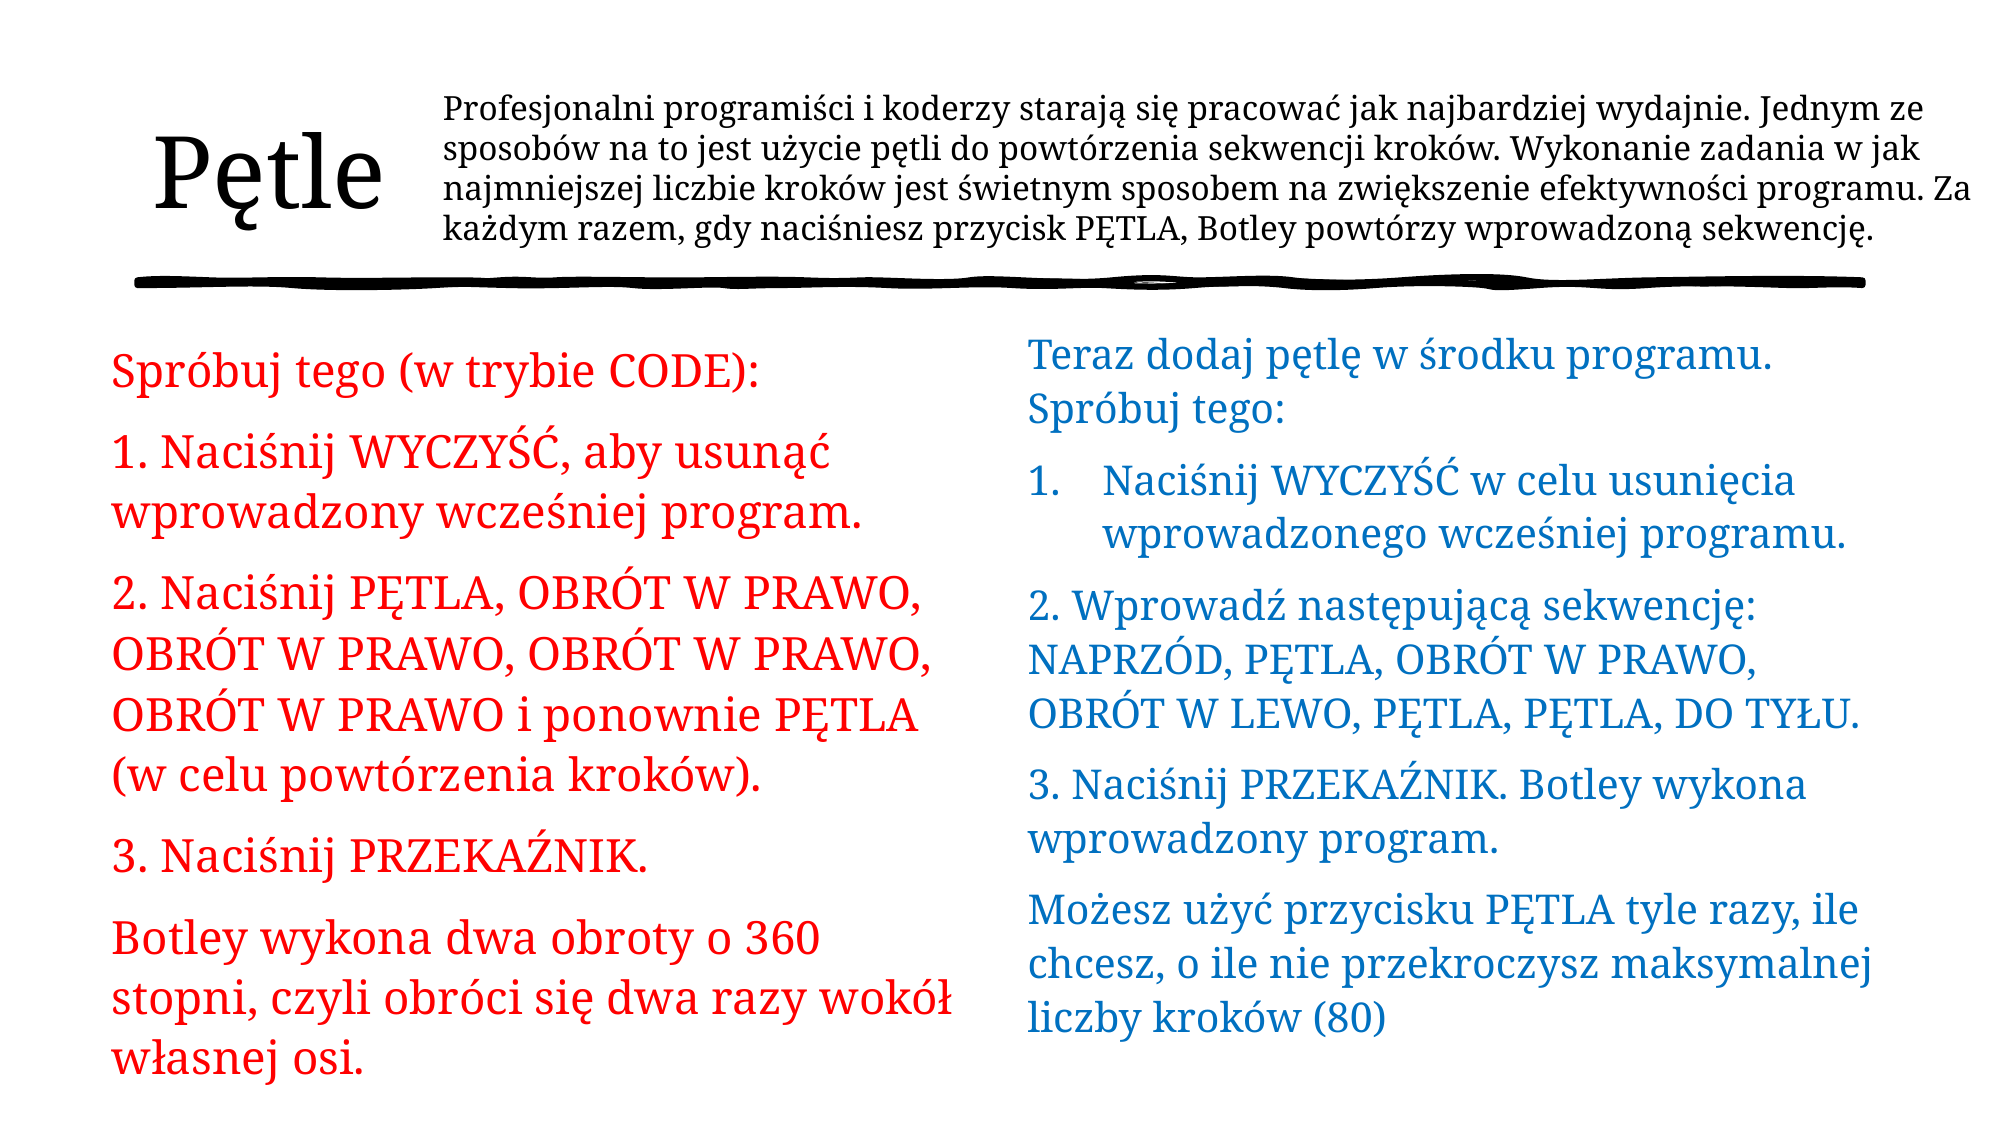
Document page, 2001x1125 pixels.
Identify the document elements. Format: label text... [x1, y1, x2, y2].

text_box Profesjonalni programiści i koderzy starają się pracować jak najbardziej wydajnie. Jednym ze sposobów na to jest użycie pętli do powtórzenia sekwencji kroków. Wykonanie zadania w jak najmniejszej liczbie kroków jest świetnym sposobem na zwiększenie efektywności programu. Za każdym razem, gdy naciśniesz przycisk PĘTLA, Botley powtórzy wprowadzoną sekwencję. [428, 80, 1990, 255]
title Pętle [137, 59, 1863, 278]
list Spróbuj tego (w trybie CODE): 1. Naciśnij WYCZYŚĆ, aby usunąć wprowadzony wcześniej program. 2. Naciśnij PĘTLA, OBRÓT W PRAWO, OBRÓT W PRAWO, OBRÓT W PRAWO, OBRÓT W PRAWO i ponownie PĘTLA (w celu powtórzenia kroków). 3. Naciśnij PRZEKAŹNIK. Botley wykona dwa obroty o 360 stopni, czyli obróci się dwa razy wokół własnej osi. [96, 328, 970, 1100]
list Teraz dodaj pętlę w środku programu. Spróbuj tego: Naciśnij WYCZYŚĆ w celu usunięcia wprowadzonego wcześniej programu. 2. Wprowadź następującą sekwencję: NAPRZÓD, PĘTLA, OBRÓT W PRAWO, OBRÓT W LEWO, PĘTLA, PĘTLA, DO TYŁU. 3. Naciśnij PRZEKAŹNIK. Botley wykona wprowadzony program. Możesz użyć przycisku PĘTLA tyle razy, ile chcesz, o ile nie przekroczysz maksymalnej liczby kroków (80) [1012, 316, 1904, 1066]
